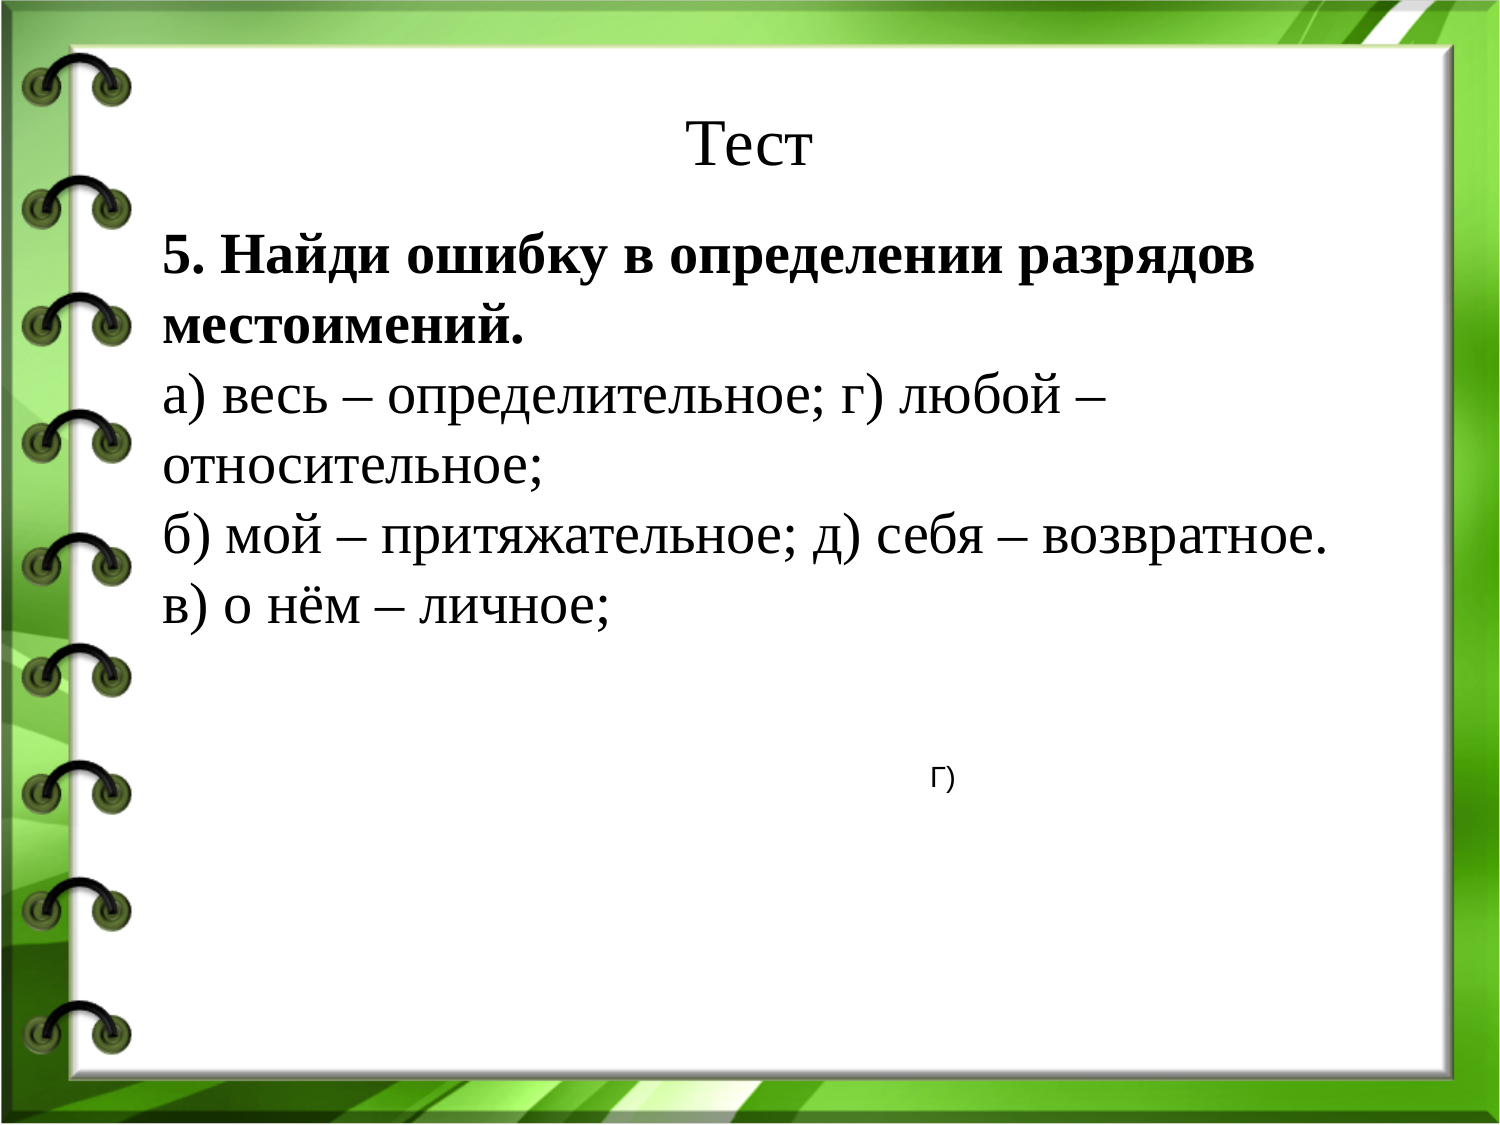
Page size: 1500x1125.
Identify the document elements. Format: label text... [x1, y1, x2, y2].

title Тест [75, 45, 1425, 233]
picture [0, 0, 1500, 1125]
text_box 5. Найди ошибку в определении разрядов местоимений. а) весь – определительное; г) любой – относительное; б) мой – притяжательное; д) себя – возвратное. в) о нём – личное; [147, 208, 1447, 643]
text_box Г) [915, 751, 1223, 802]
